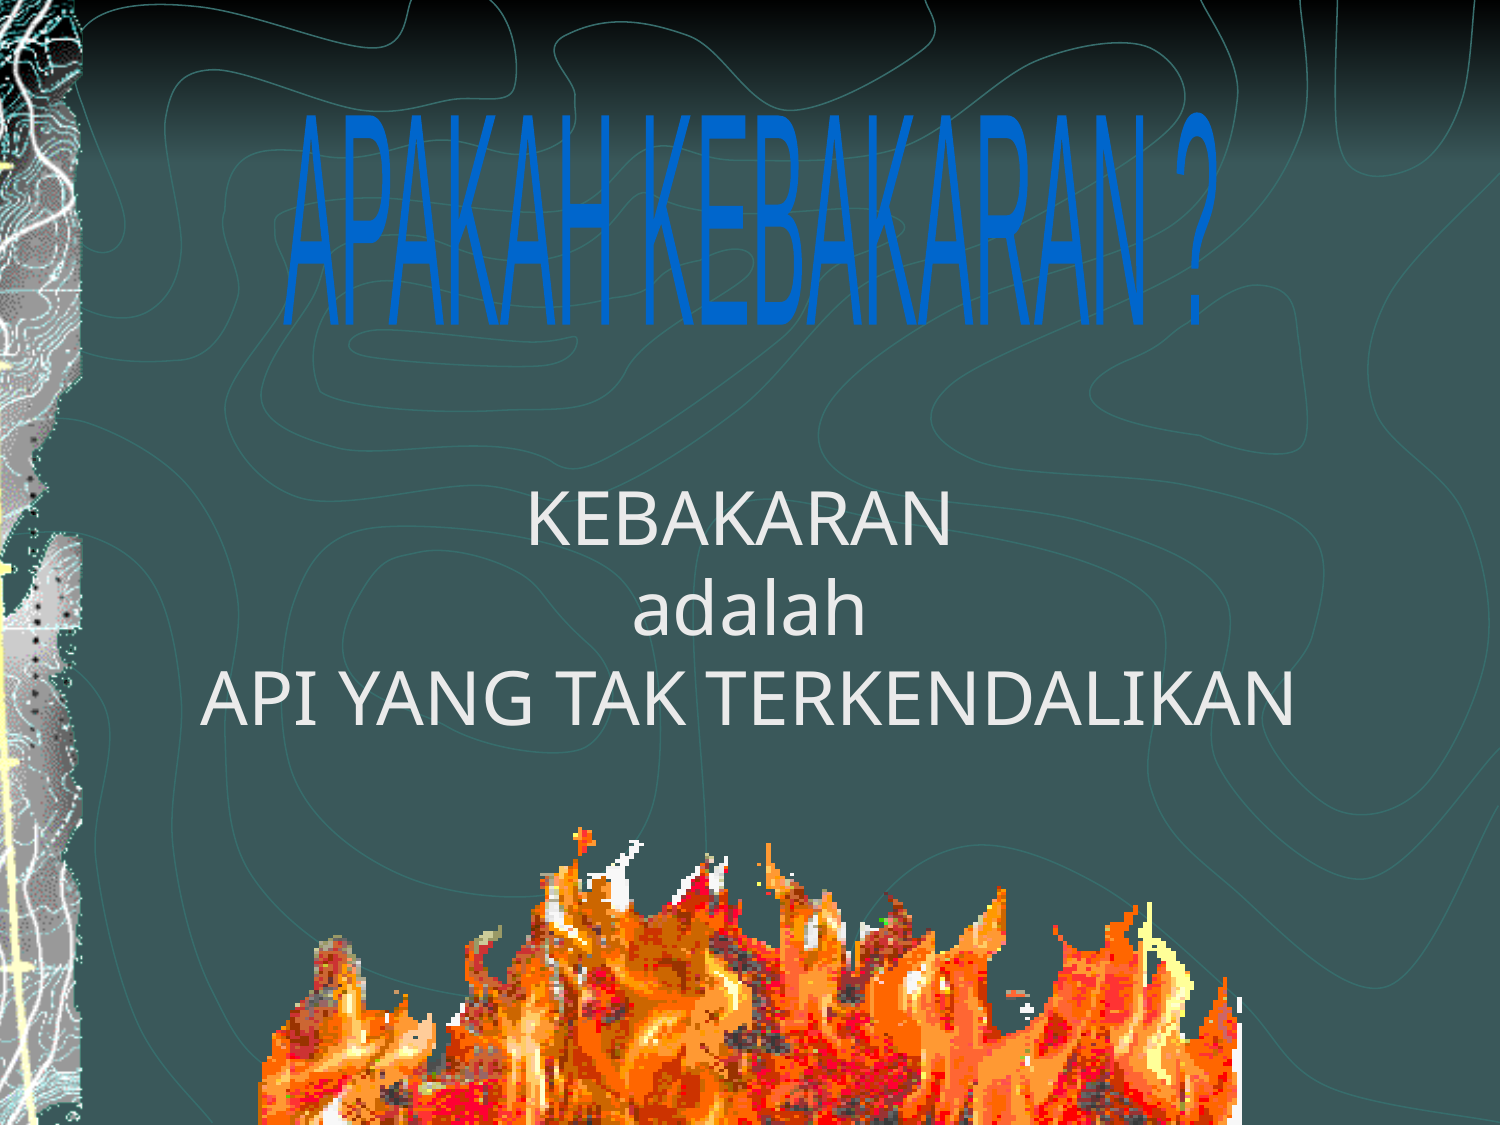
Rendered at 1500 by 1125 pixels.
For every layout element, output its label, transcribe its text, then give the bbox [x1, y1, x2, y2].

text_box KEBAKARAN adalah API YANG TAK TERKENDALIKAN [185, 462, 1315, 748]
picture [258, 824, 1242, 1125]
picture [0, 0, 85, 1125]
